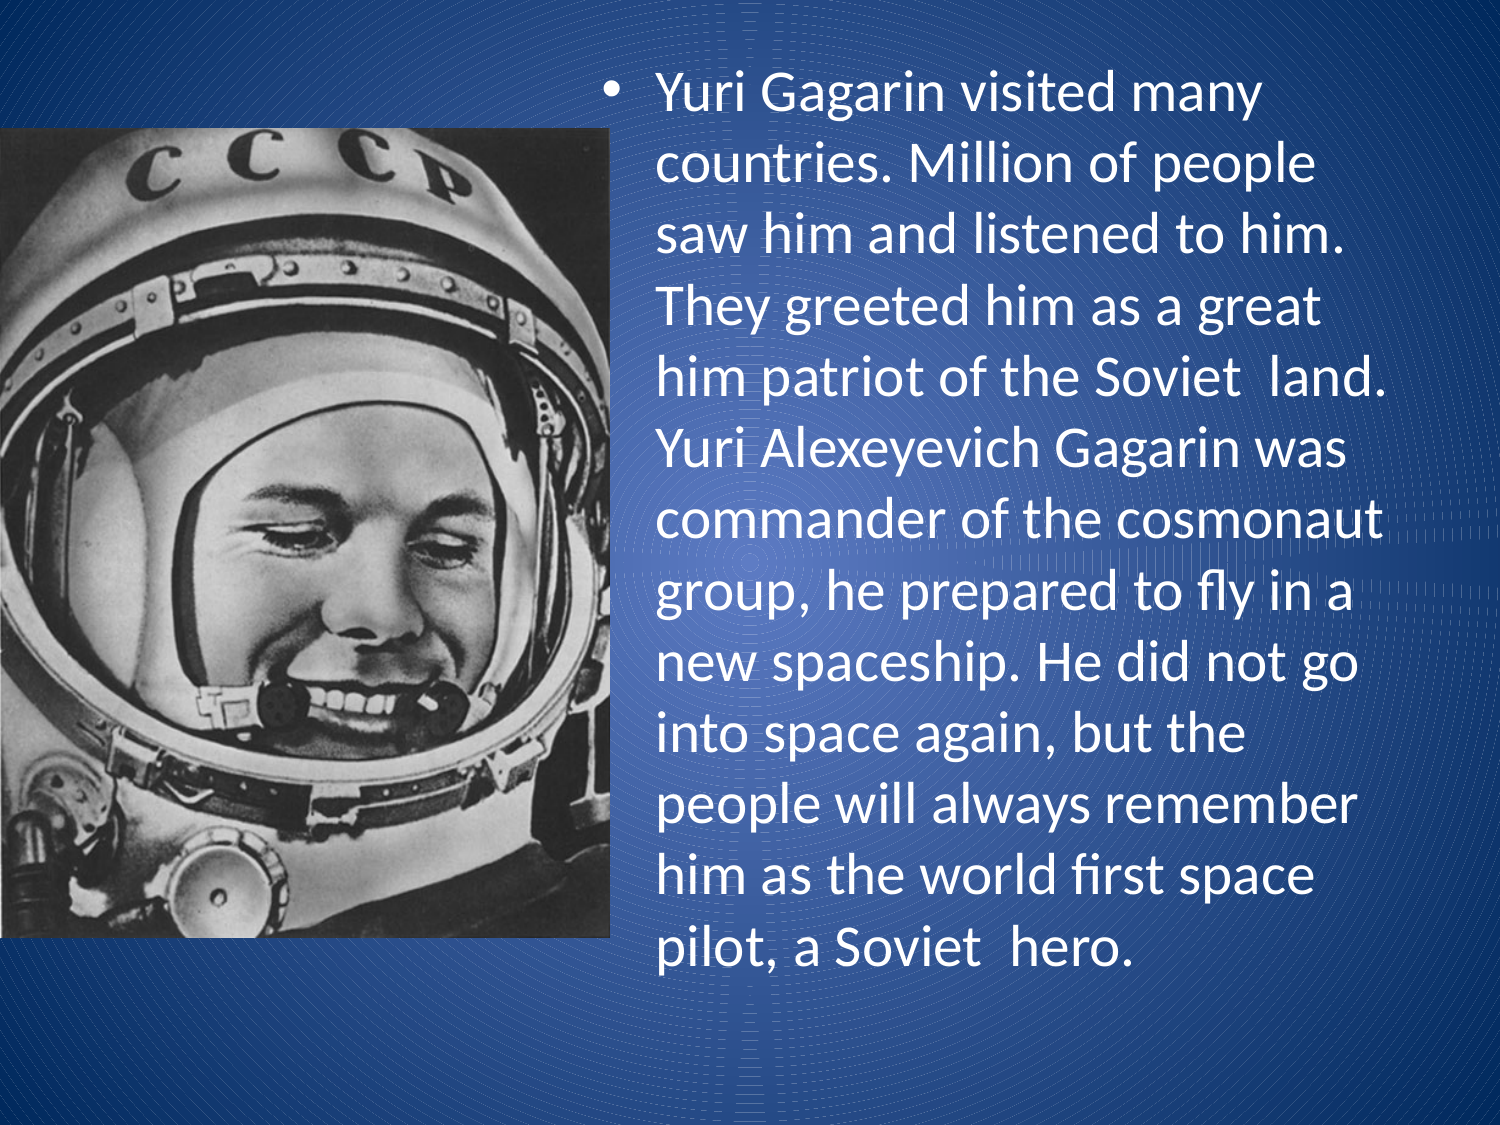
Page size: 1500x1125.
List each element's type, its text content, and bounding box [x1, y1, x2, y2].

picture [0, 128, 610, 938]
list Yuri Gagarin visited many countries. Million of people saw him and listened to him. They greeted him as a great him patriot of the Soviet land. Yuri Alexeyevich Gagarin was commander of the cosmonaut group, he prepared to fly in a new spaceship. He did not go into space again, but the people will always remember him as the world first space pilot, a Soviet hero. [586, 44, 1425, 1005]
